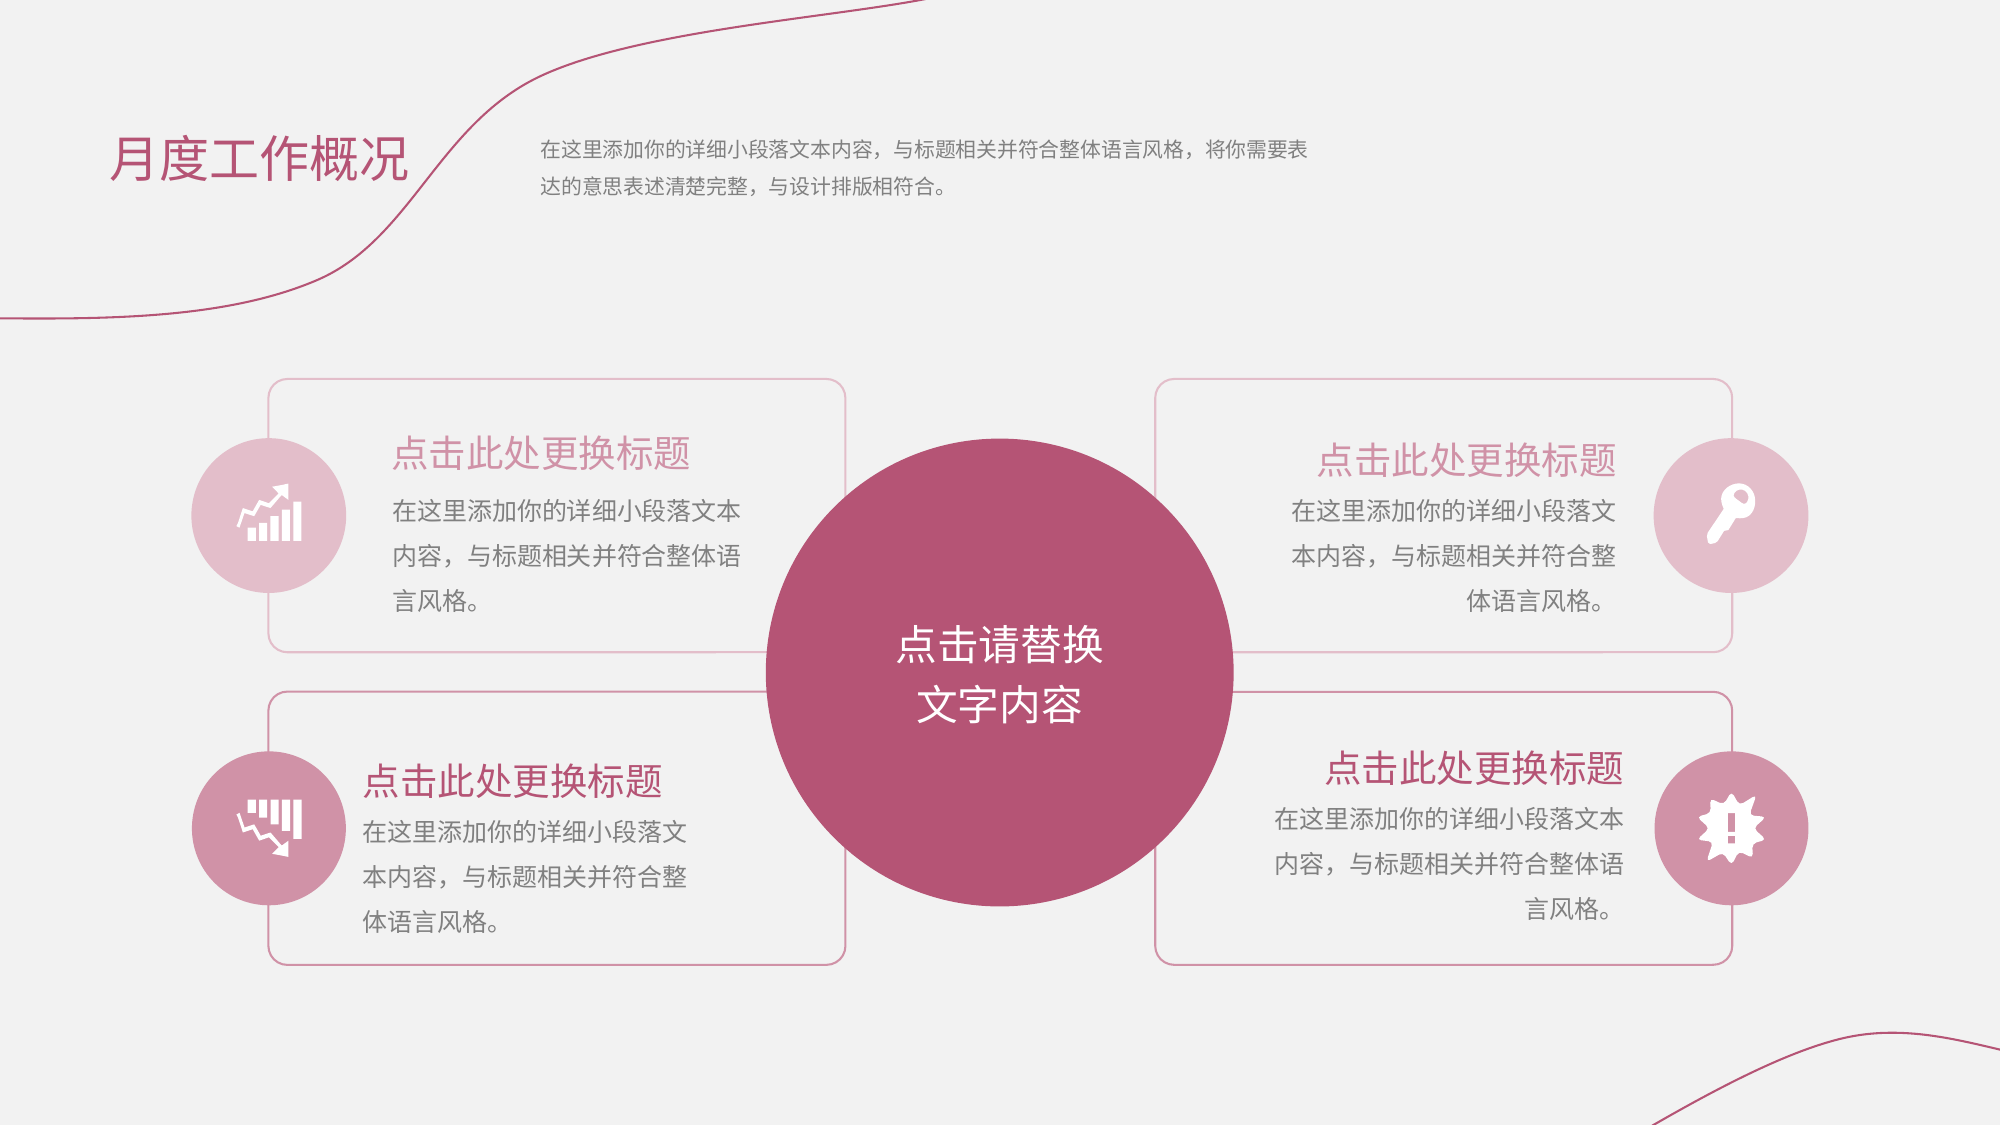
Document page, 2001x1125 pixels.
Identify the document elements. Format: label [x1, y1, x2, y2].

text_box [191, 378, 846, 965]
text_box [0, 0, 2000, 1125]
text_box [1155, 378, 1809, 965]
text_box [765, 438, 1234, 907]
